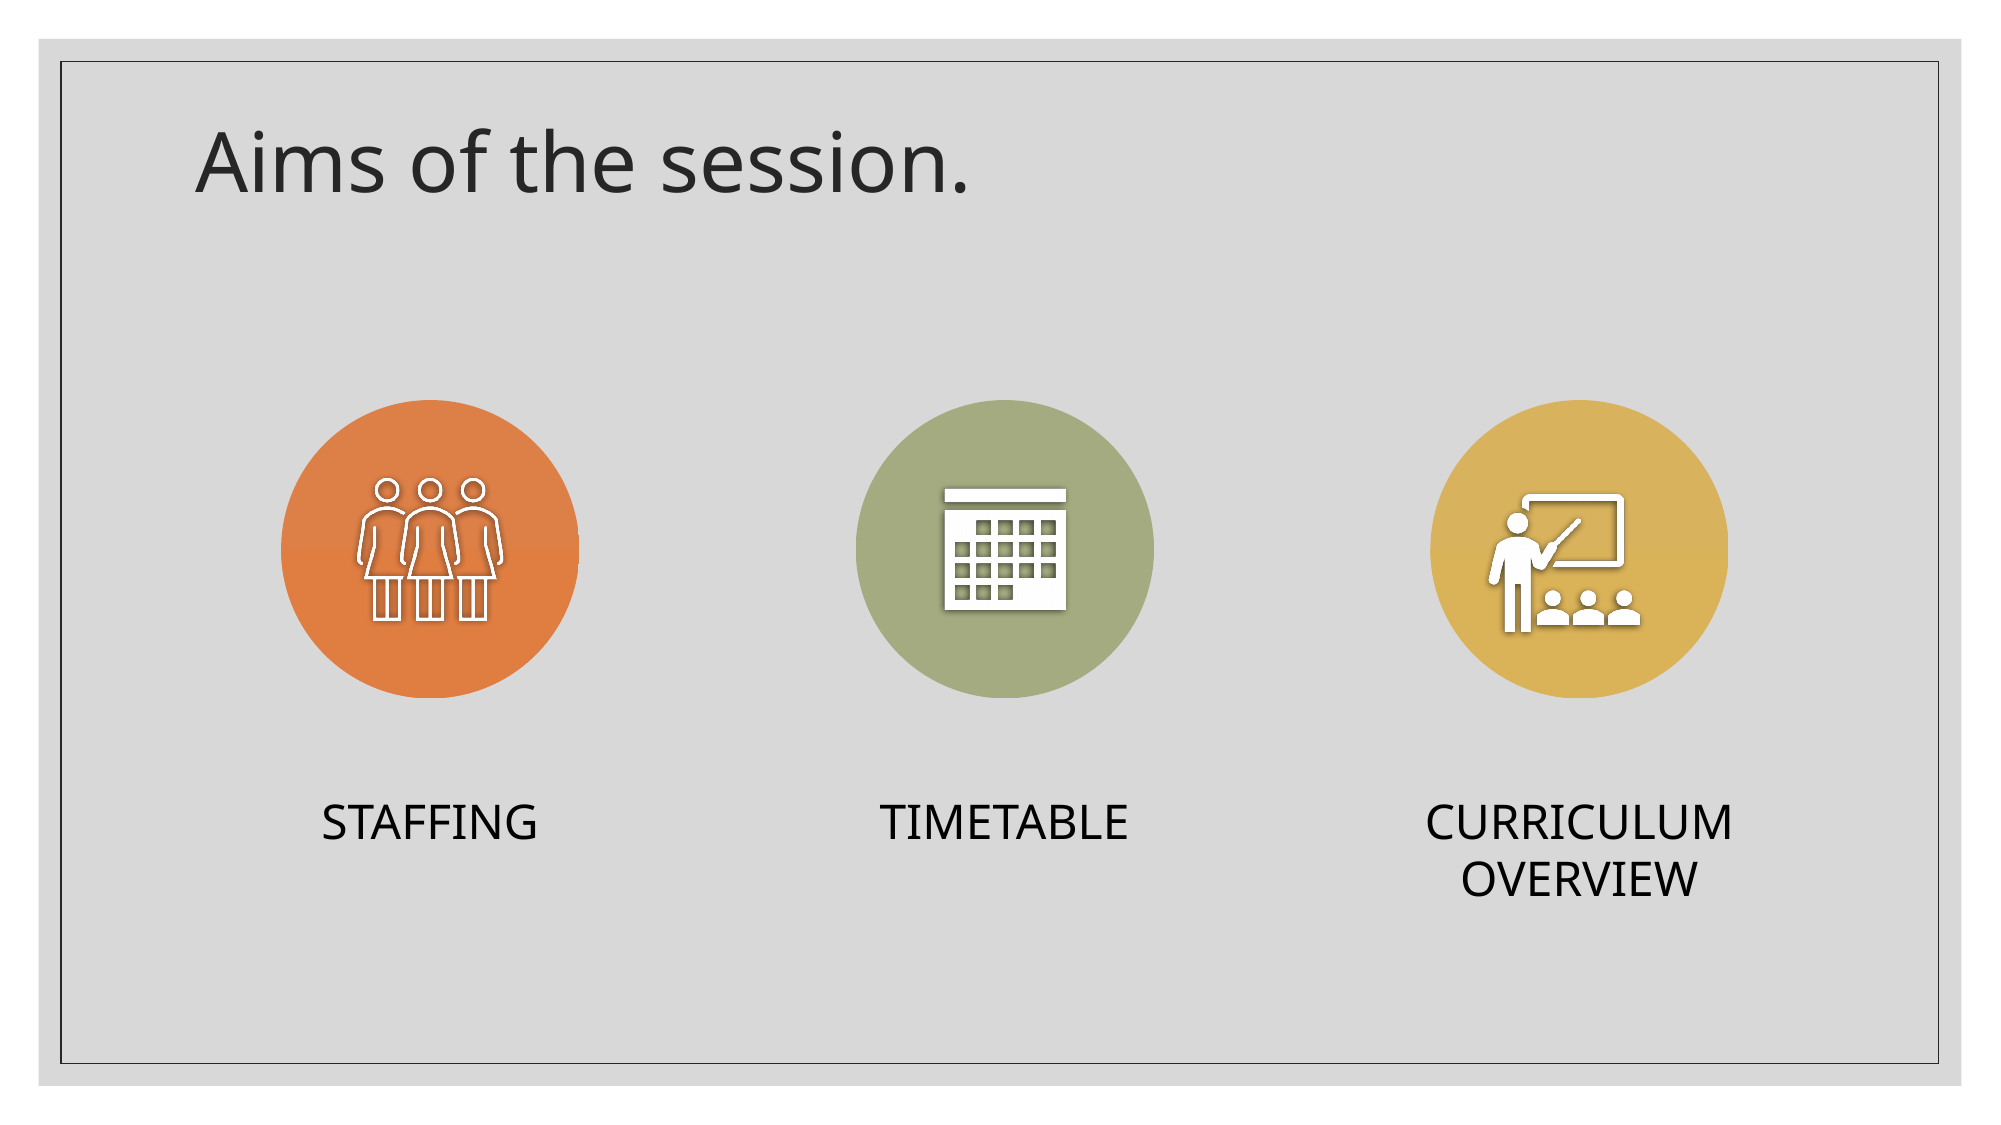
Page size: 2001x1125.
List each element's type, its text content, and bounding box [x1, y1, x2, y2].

title Aims of the session. [180, 47, 1830, 285]
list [179, 344, 1830, 966]
